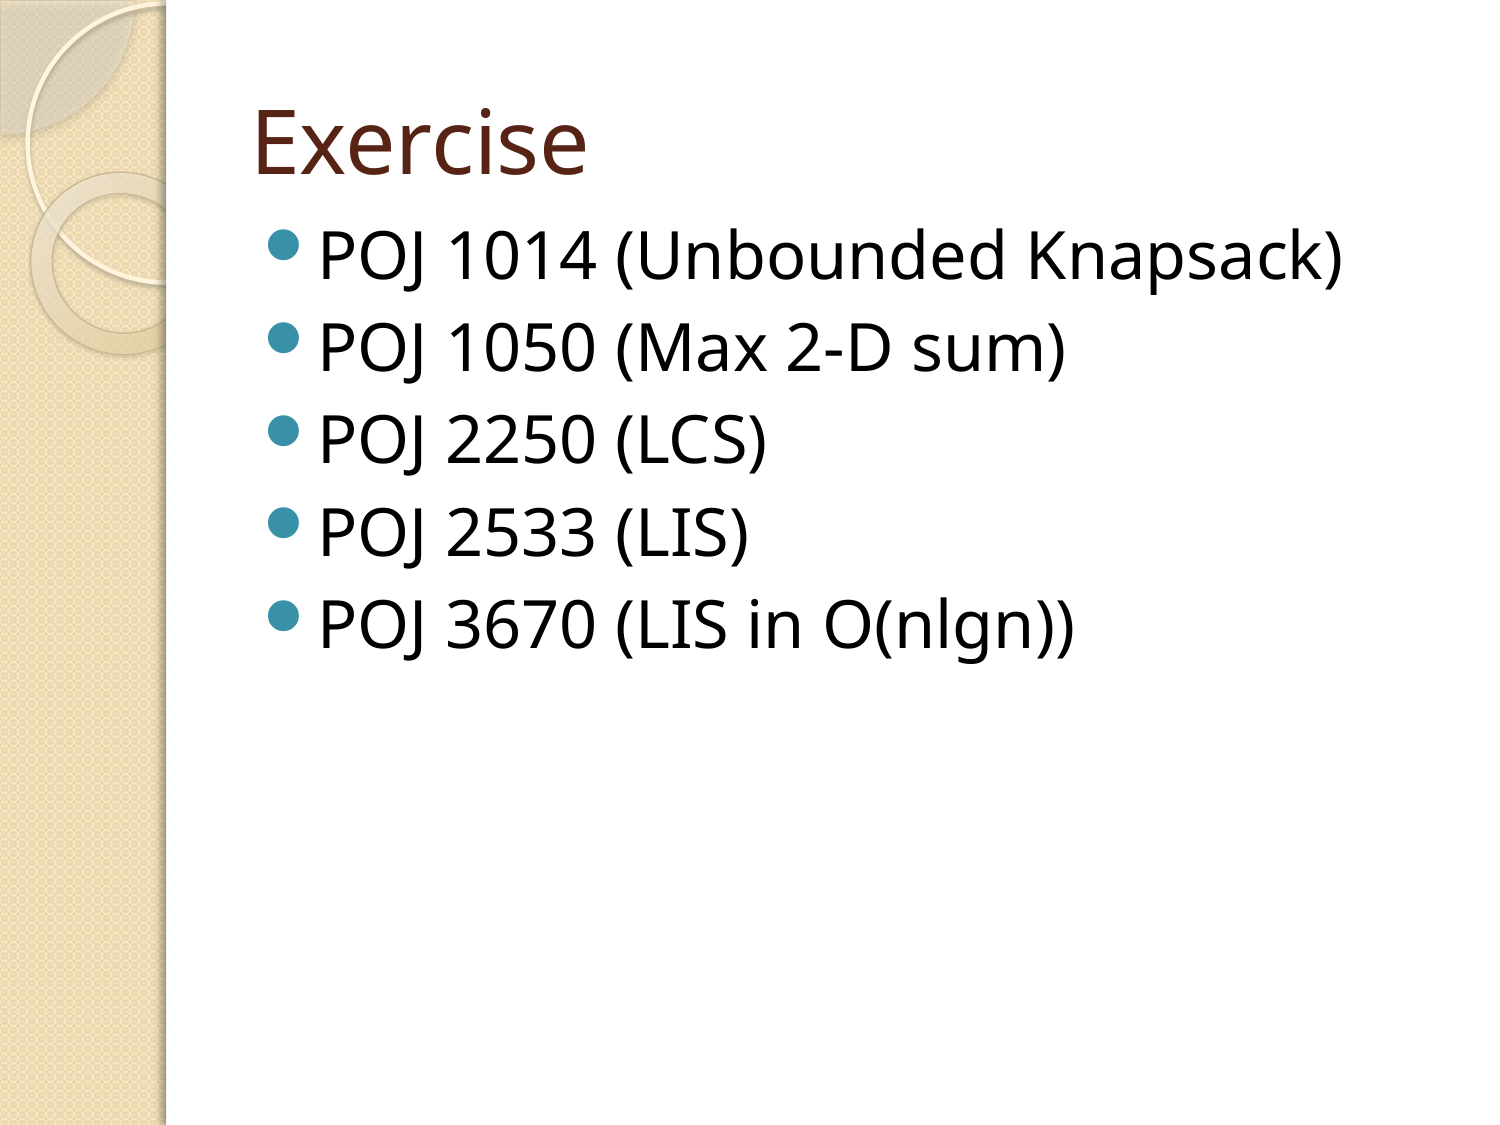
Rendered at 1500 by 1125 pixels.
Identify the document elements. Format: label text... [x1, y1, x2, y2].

title Exercise [235, 45, 1466, 205]
list POJ 1014 (Unbounded Knapsack) POJ 1050 (Max 2-D sum) POJ 2250 (LCS) POJ 2533 (LIS) POJ 3670 (LIS in O(nlgn)) [235, 205, 1466, 1084]
